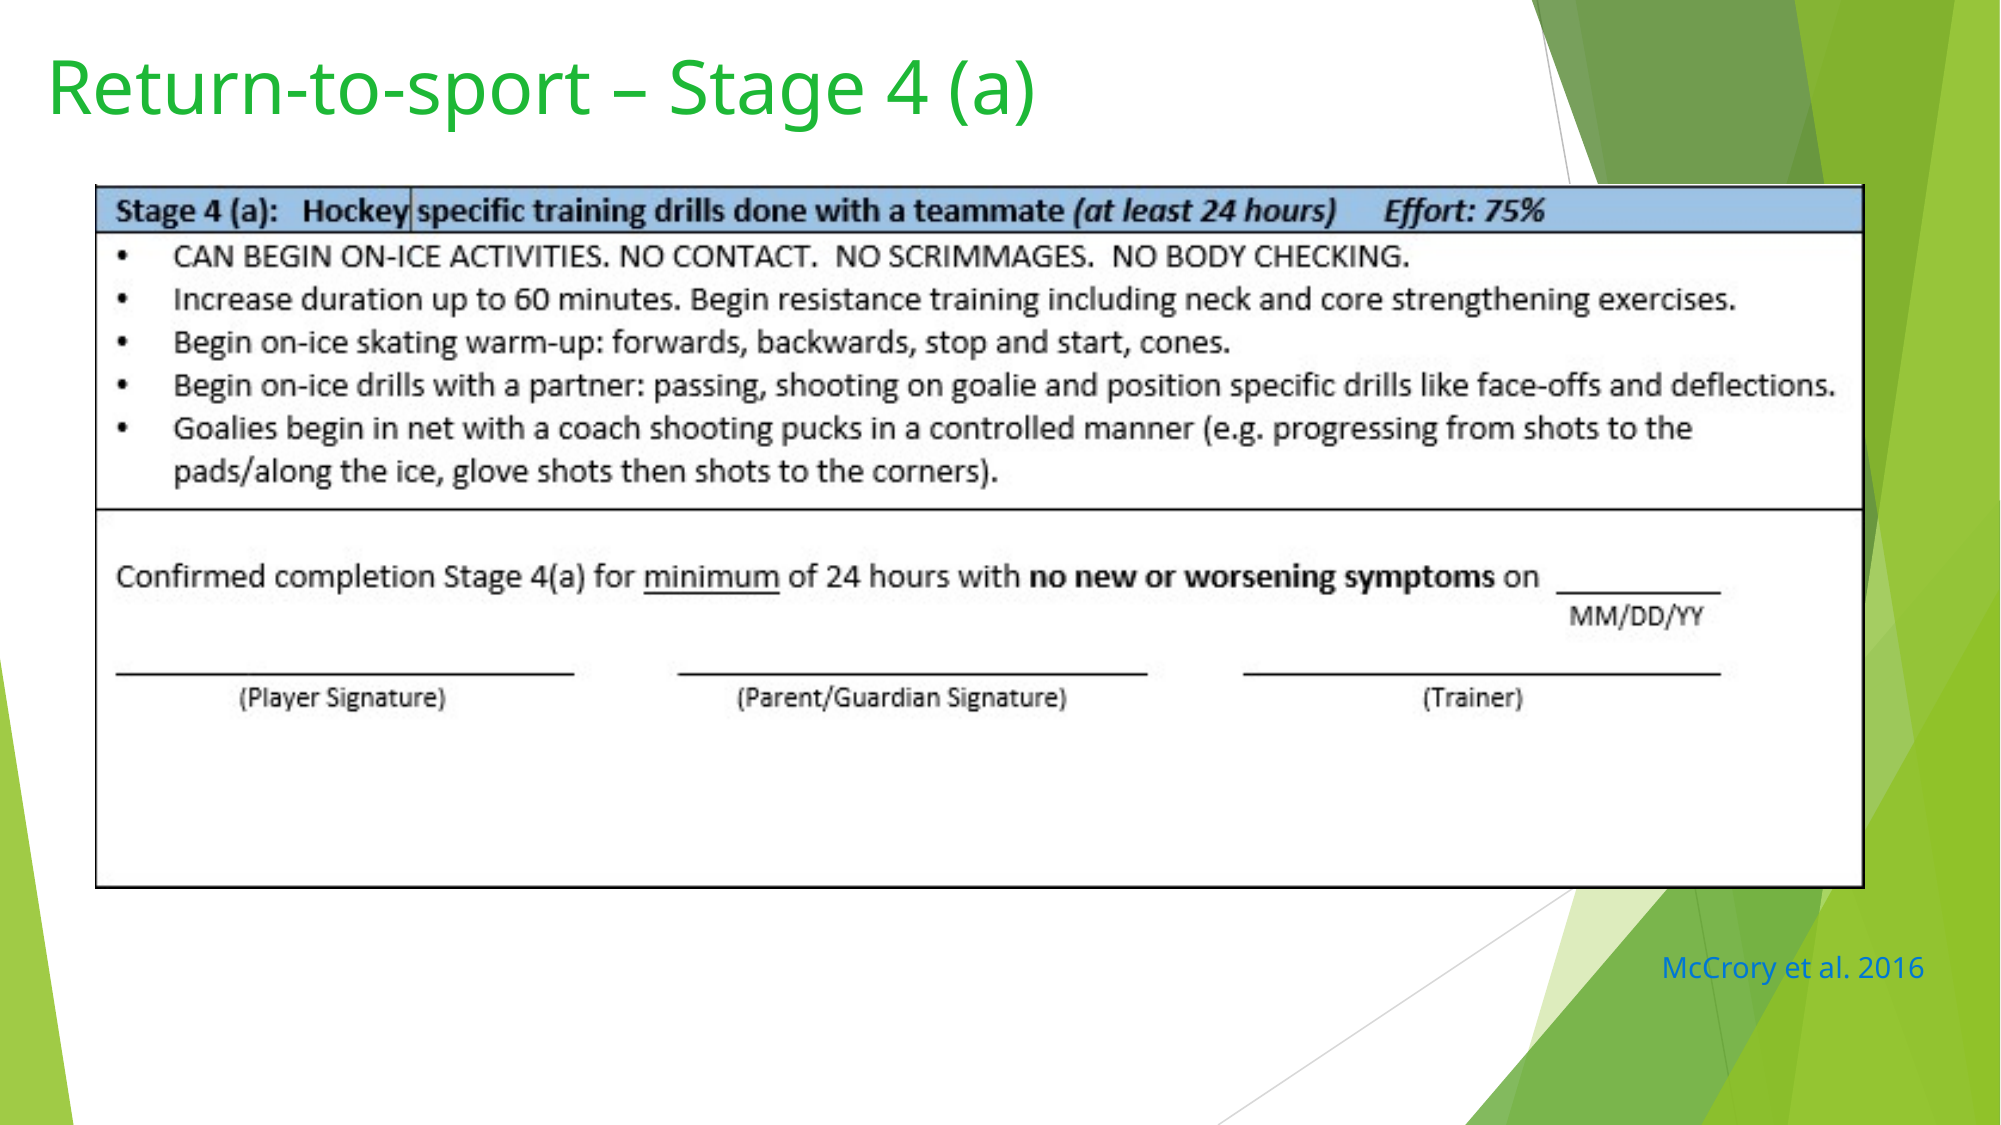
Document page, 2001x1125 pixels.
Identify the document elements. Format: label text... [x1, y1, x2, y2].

title Return-to-sport – Stage 4 (a) [43, 37, 1588, 228]
text_box McCrory et al. 2016 [1659, 947, 1954, 985]
picture [95, 183, 1865, 889]
